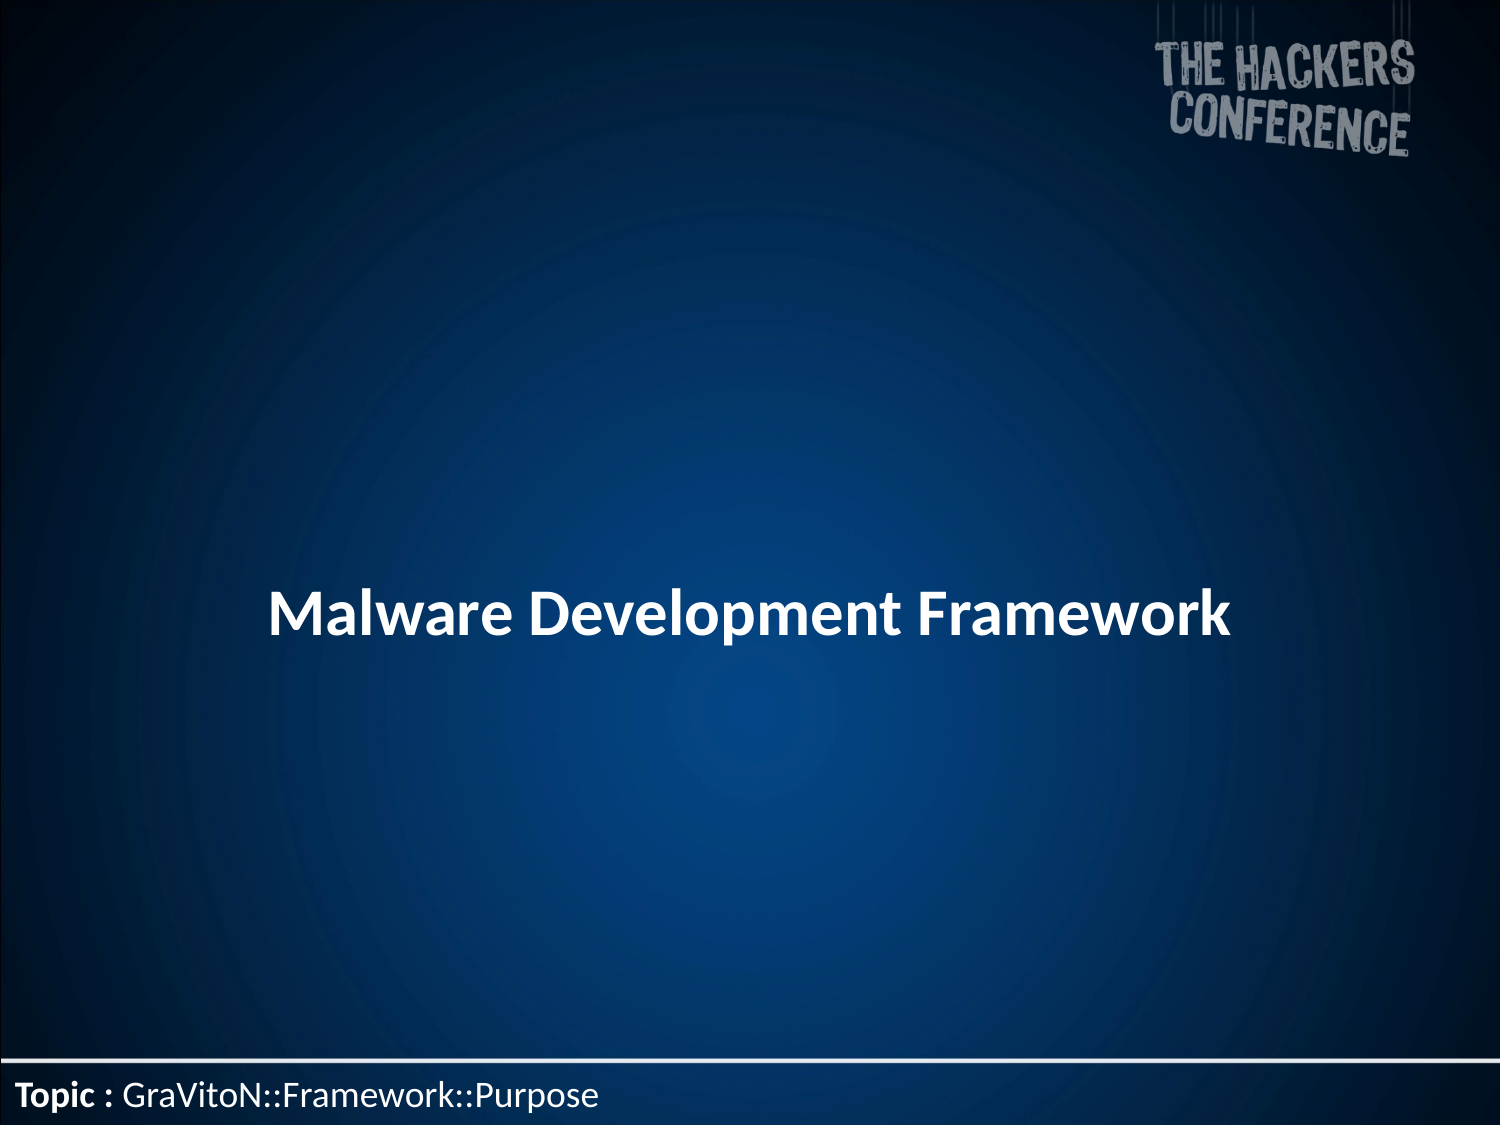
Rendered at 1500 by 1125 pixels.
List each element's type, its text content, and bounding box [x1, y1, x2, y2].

list Malware Development Framework [37, 187, 1463, 1038]
picture [0, 0, 1500, 1062]
text_box Topic : GraVitoN::Framework::Purpose [0, 1062, 1500, 1123]
